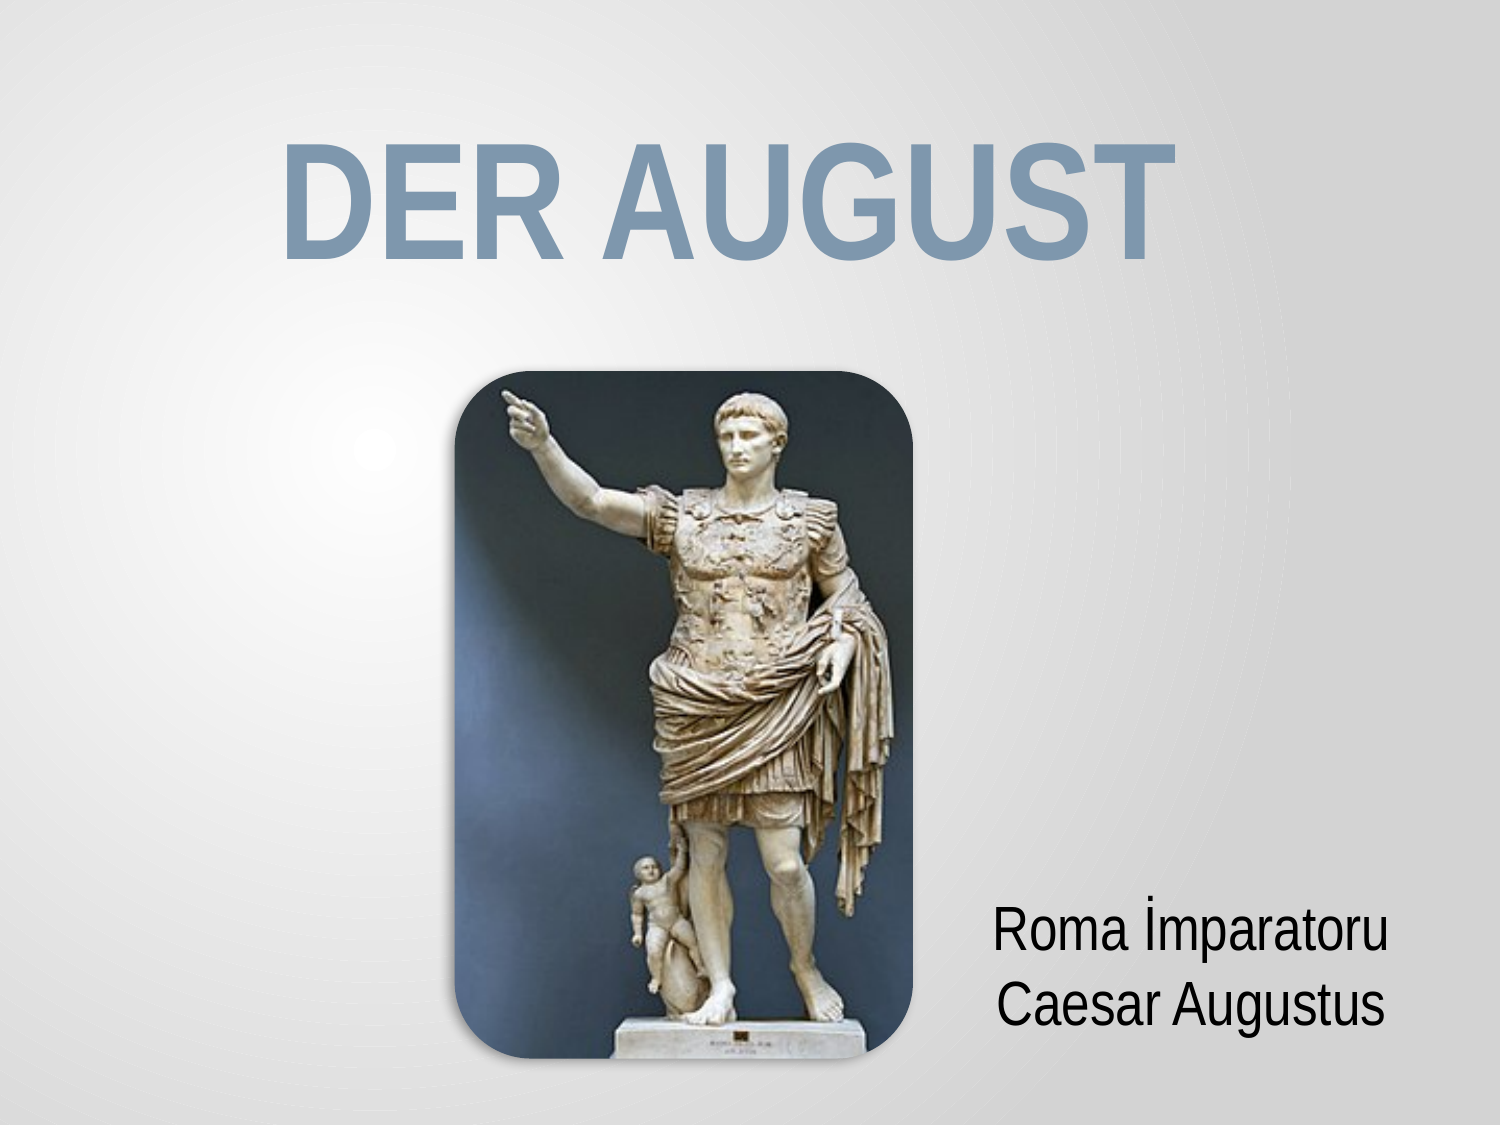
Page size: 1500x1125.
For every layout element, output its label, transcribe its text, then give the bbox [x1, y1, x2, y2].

text_box Der august [263, 85, 1193, 301]
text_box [454, 370, 1436, 1059]
